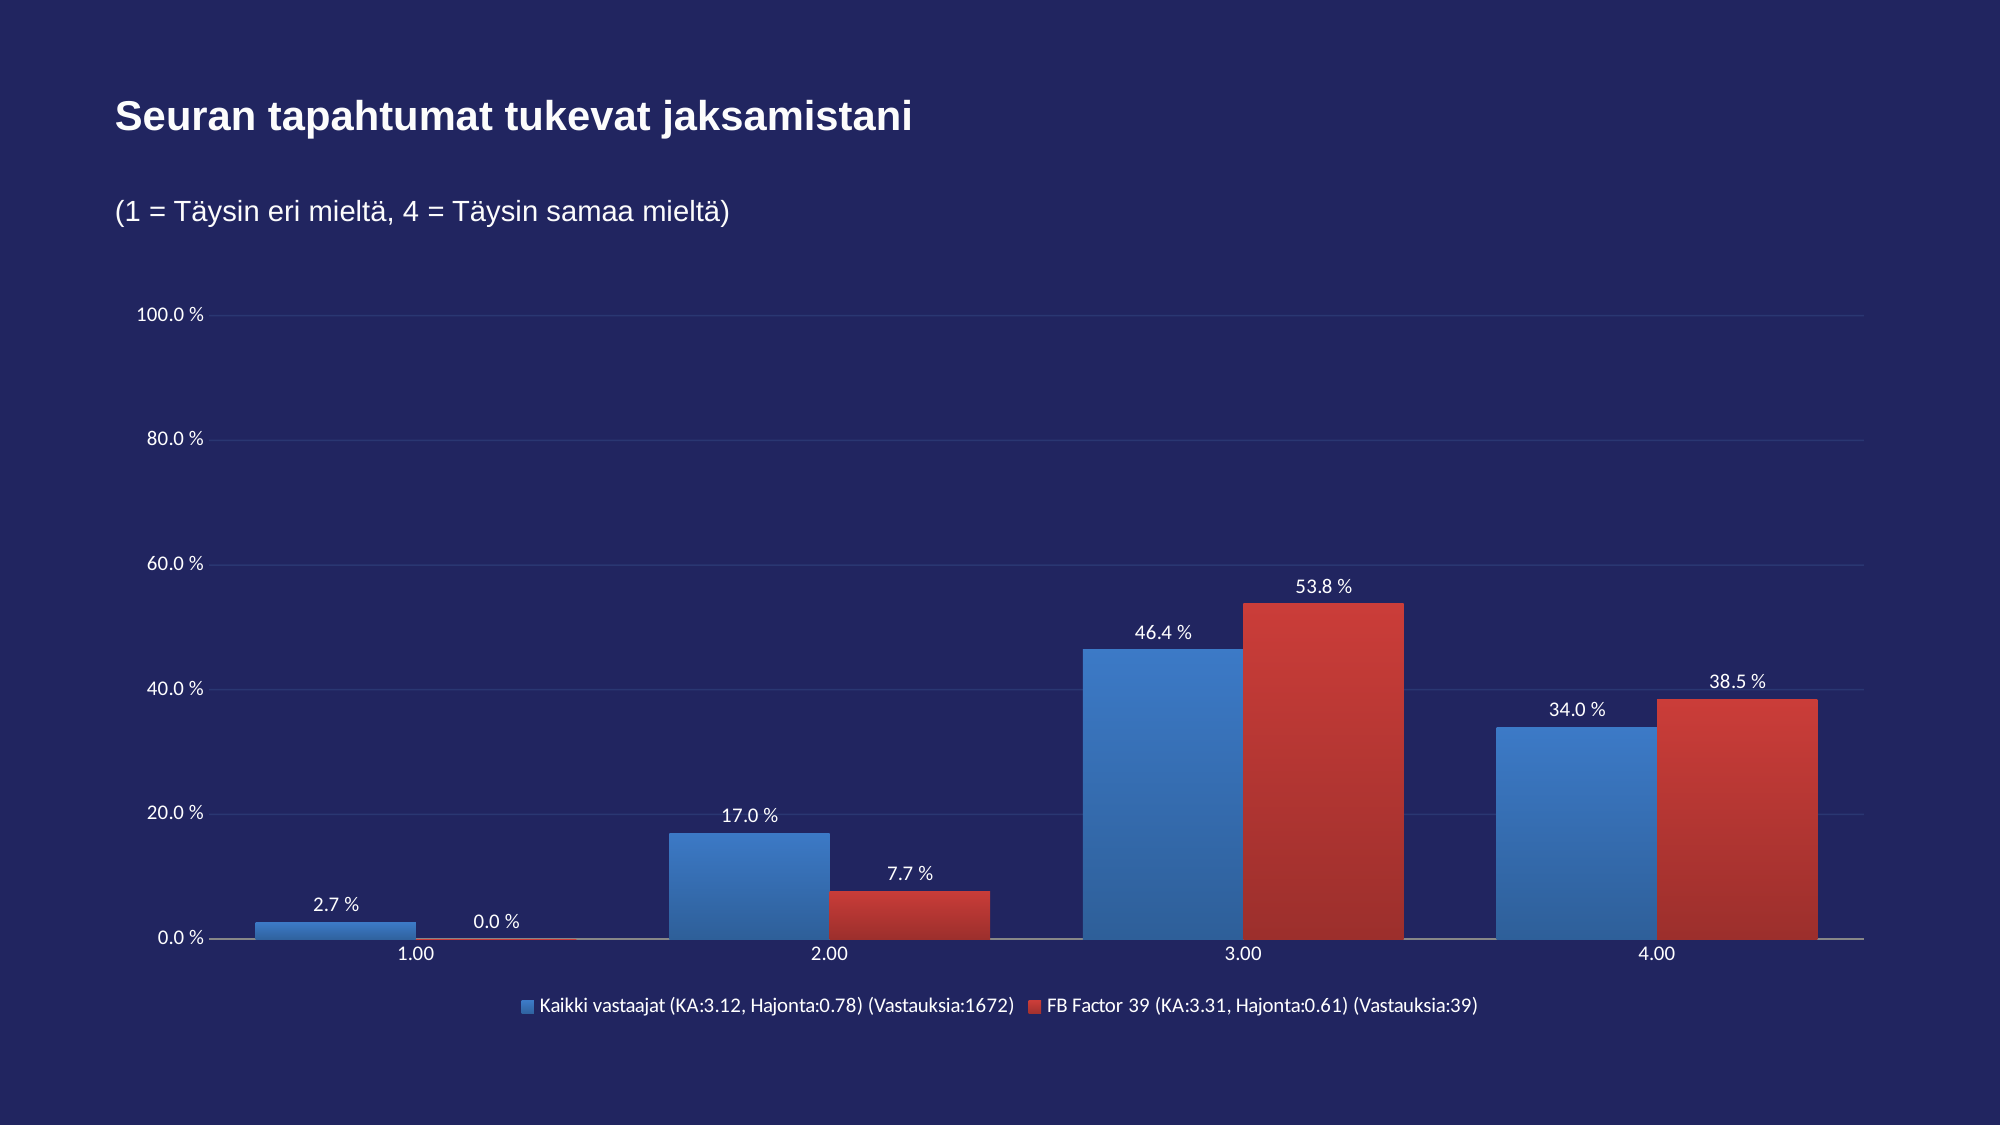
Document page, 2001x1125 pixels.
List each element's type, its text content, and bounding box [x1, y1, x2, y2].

title Seuran tapahtumat tukevat jaksamistani [99, 54, 1900, 173]
chart [99, 290, 1901, 1024]
list (1 = Täysin eri mieltä, 4 = Täysin samaa mieltä) [99, 184, 1900, 274]
